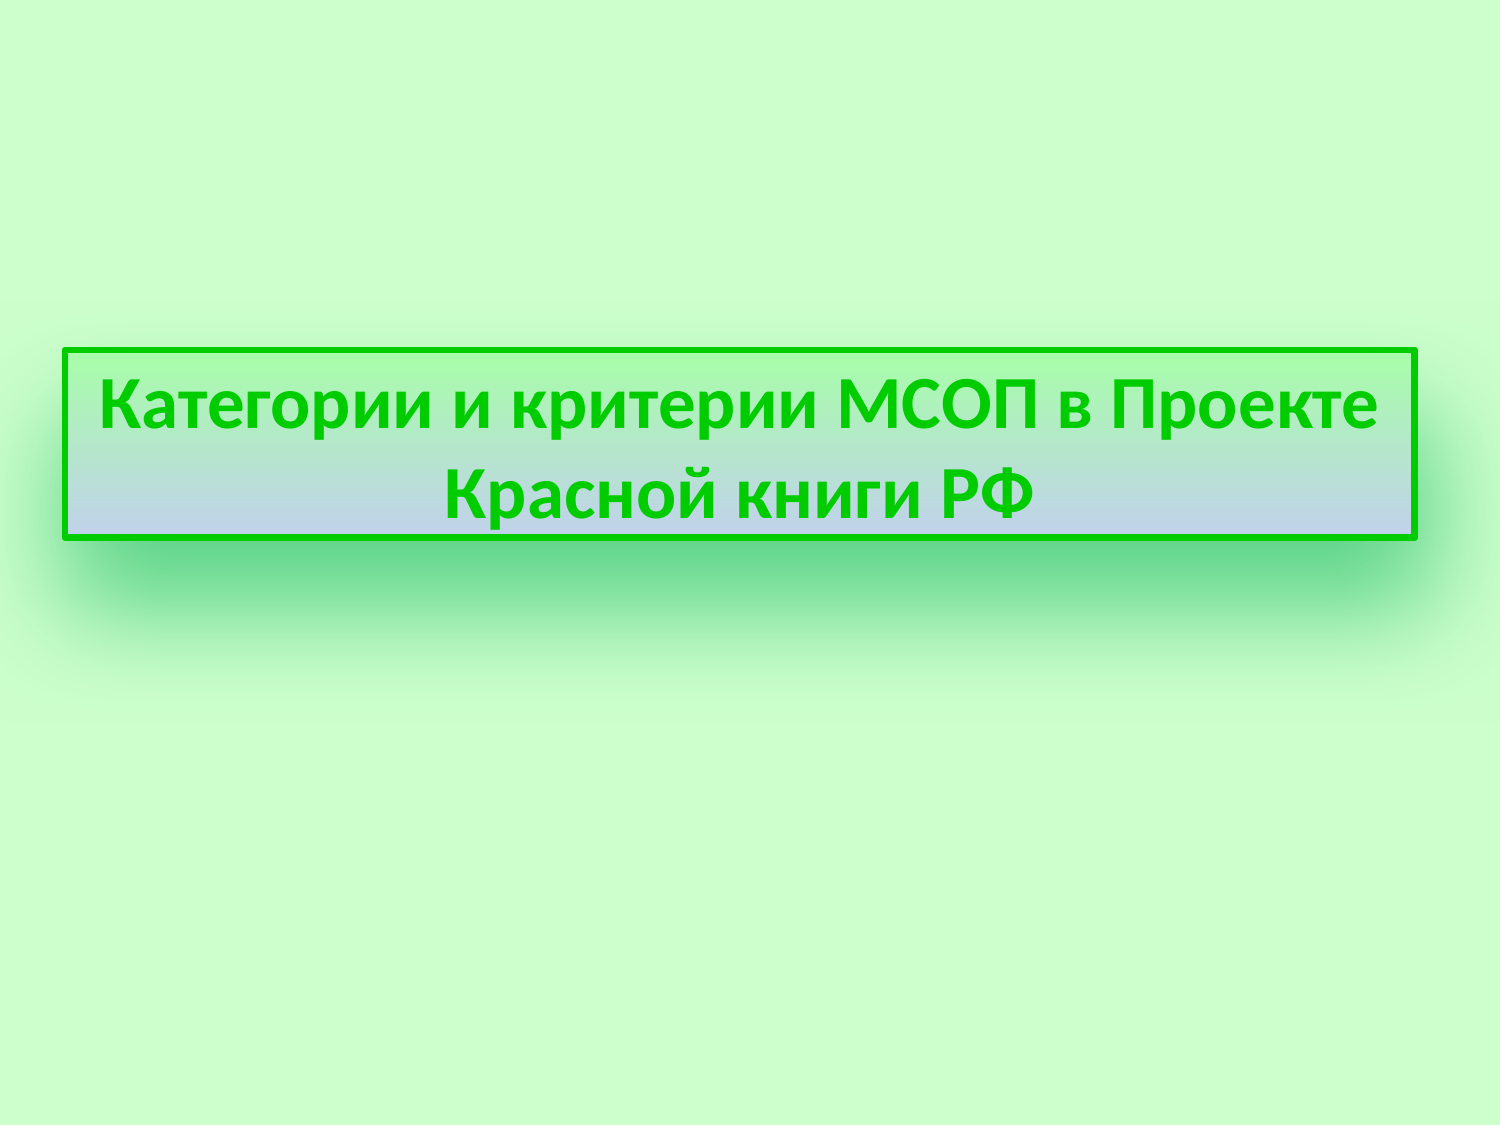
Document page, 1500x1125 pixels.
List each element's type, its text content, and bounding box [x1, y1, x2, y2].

title Категории и критерии МСОП в Проекте Красной книги РФ [64, 349, 1415, 538]
